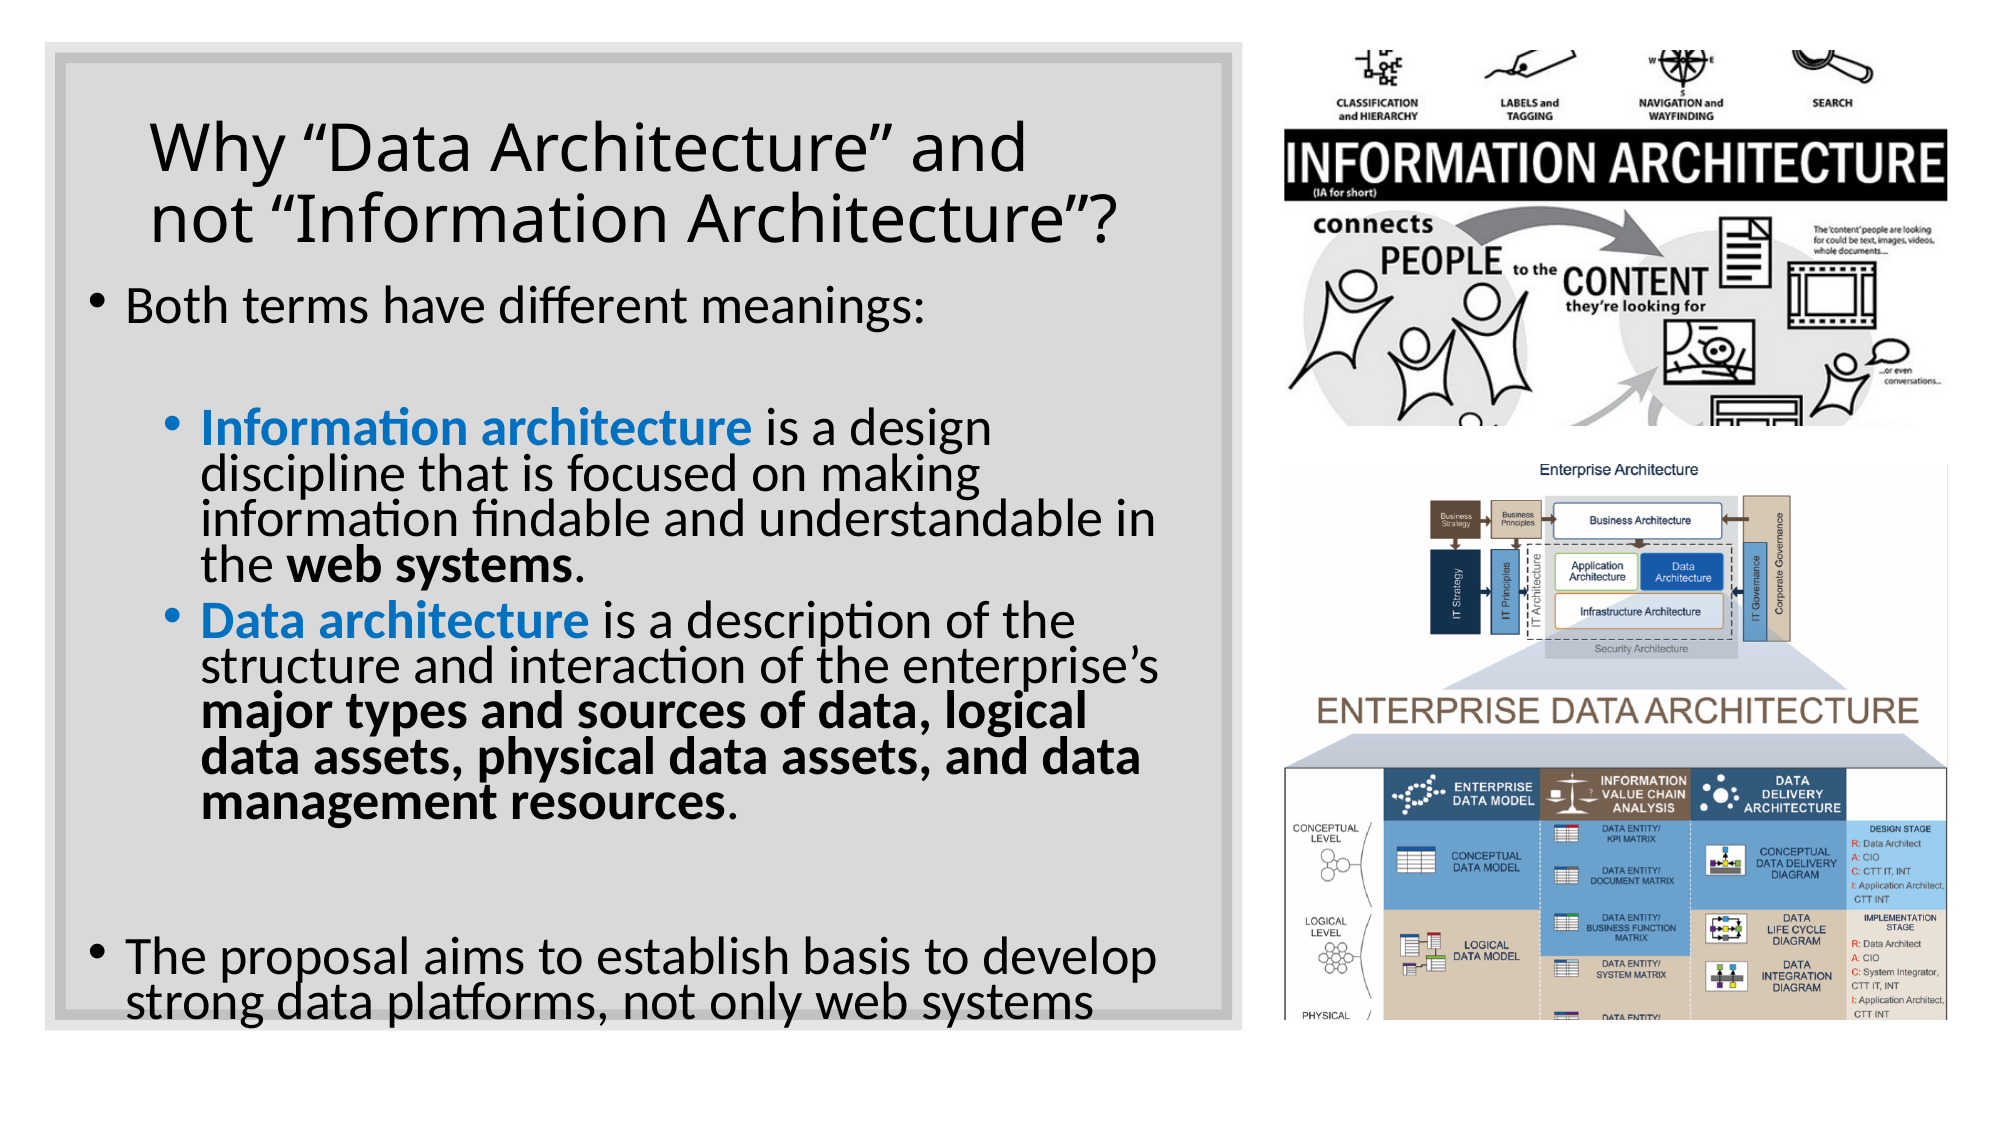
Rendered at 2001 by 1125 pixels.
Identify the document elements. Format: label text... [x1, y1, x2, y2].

list Both terms have different meanings: Information architecture is a design discipline that is focused on making information findable and understandable in the web systems. Data architecture is a description of the structure and interaction of the enterprise’s major types and sources of data, logical data assets, physical data assets, and data management resources. The proposal aims to establish basis to develop strong data platforms, not only web systems [72, 279, 1211, 996]
title Why “Data Architecture” and not “Information Architecture”? [134, 75, 1153, 279]
text_box [54, 52, 1233, 1021]
picture [1284, 50, 1948, 426]
picture [1284, 463, 1948, 1020]
